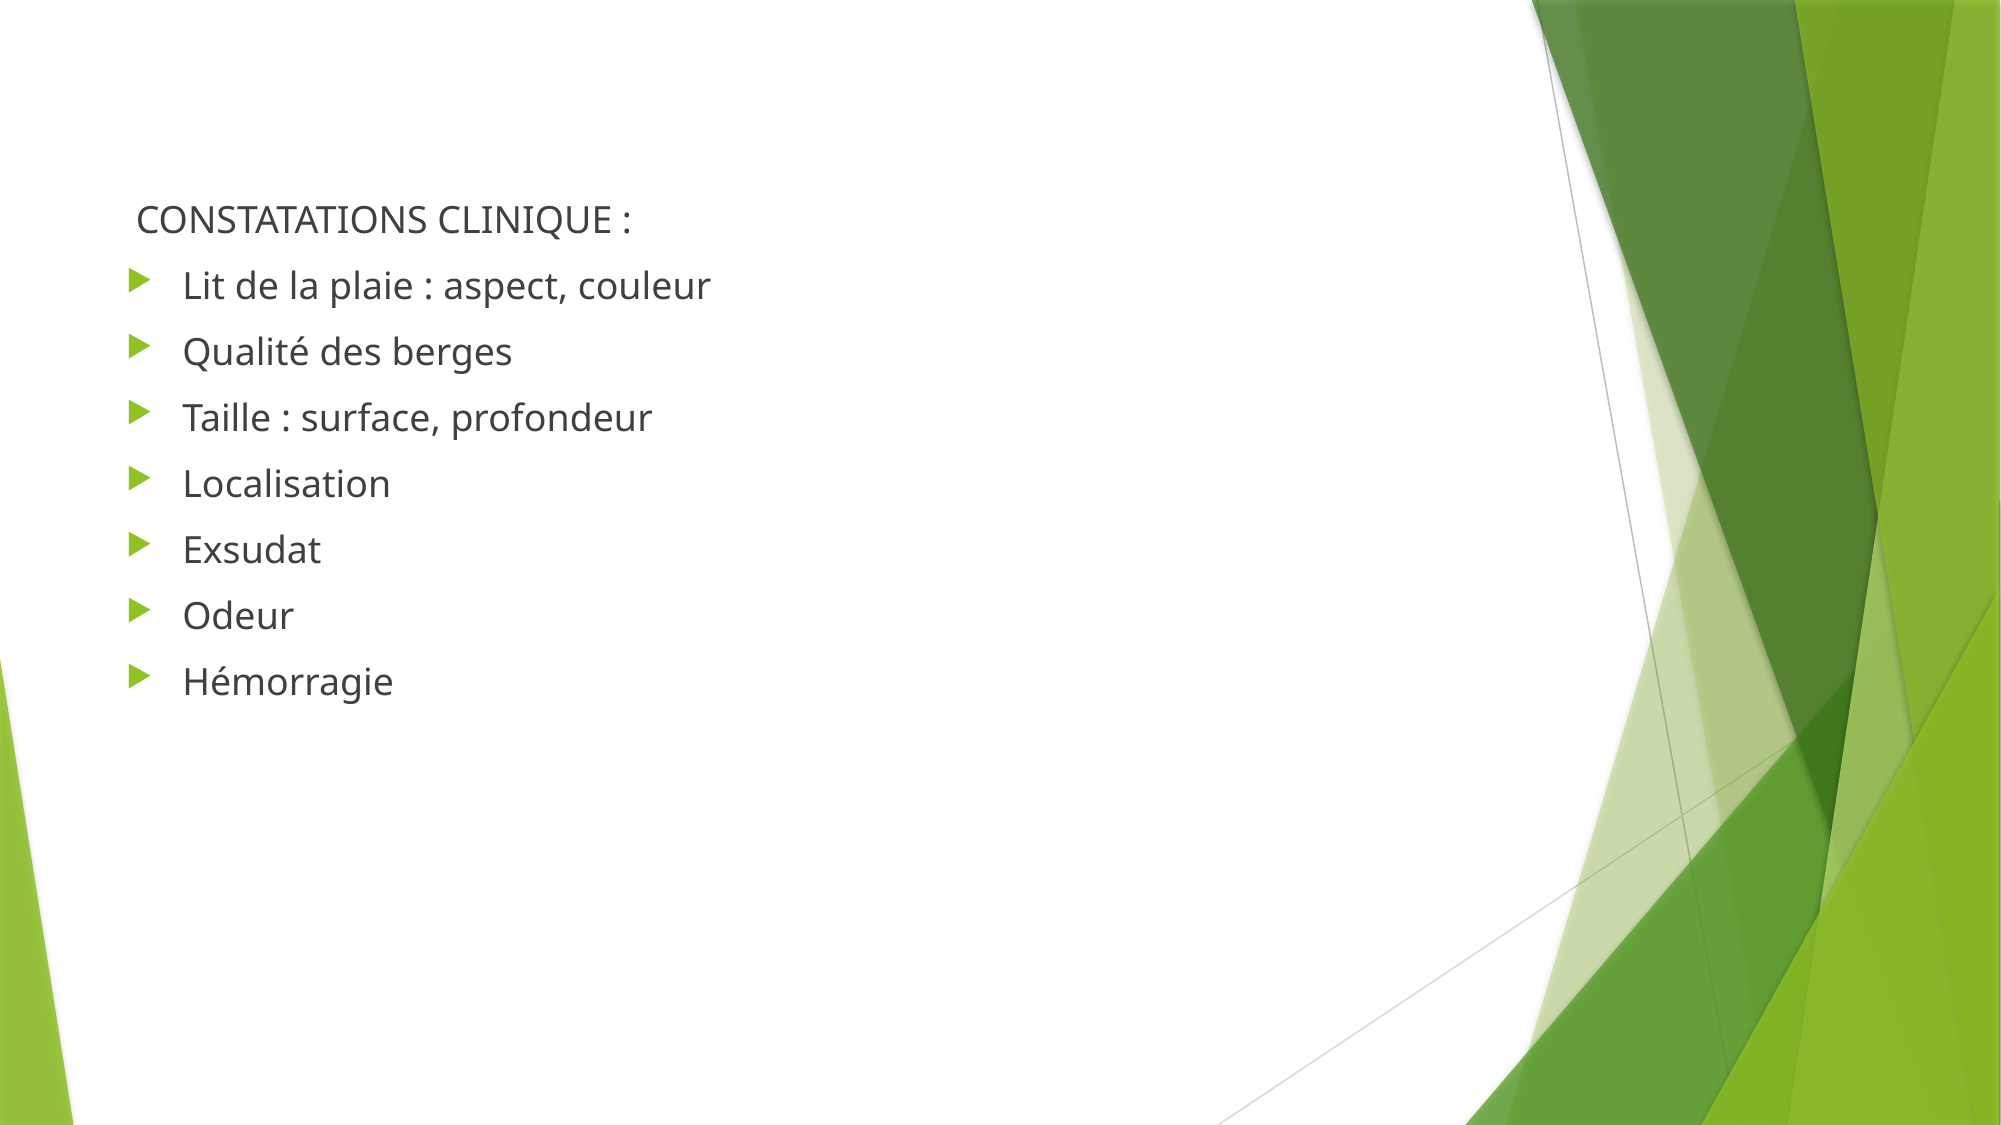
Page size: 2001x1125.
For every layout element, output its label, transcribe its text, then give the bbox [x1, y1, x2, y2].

list CONSTATATIONS CLINIQUE : Lit de la plaie : aspect, couleur Qualité des berges Taille : surface, profondeur Localisation Exsudat Odeur Hémorragie [111, 123, 1522, 991]
